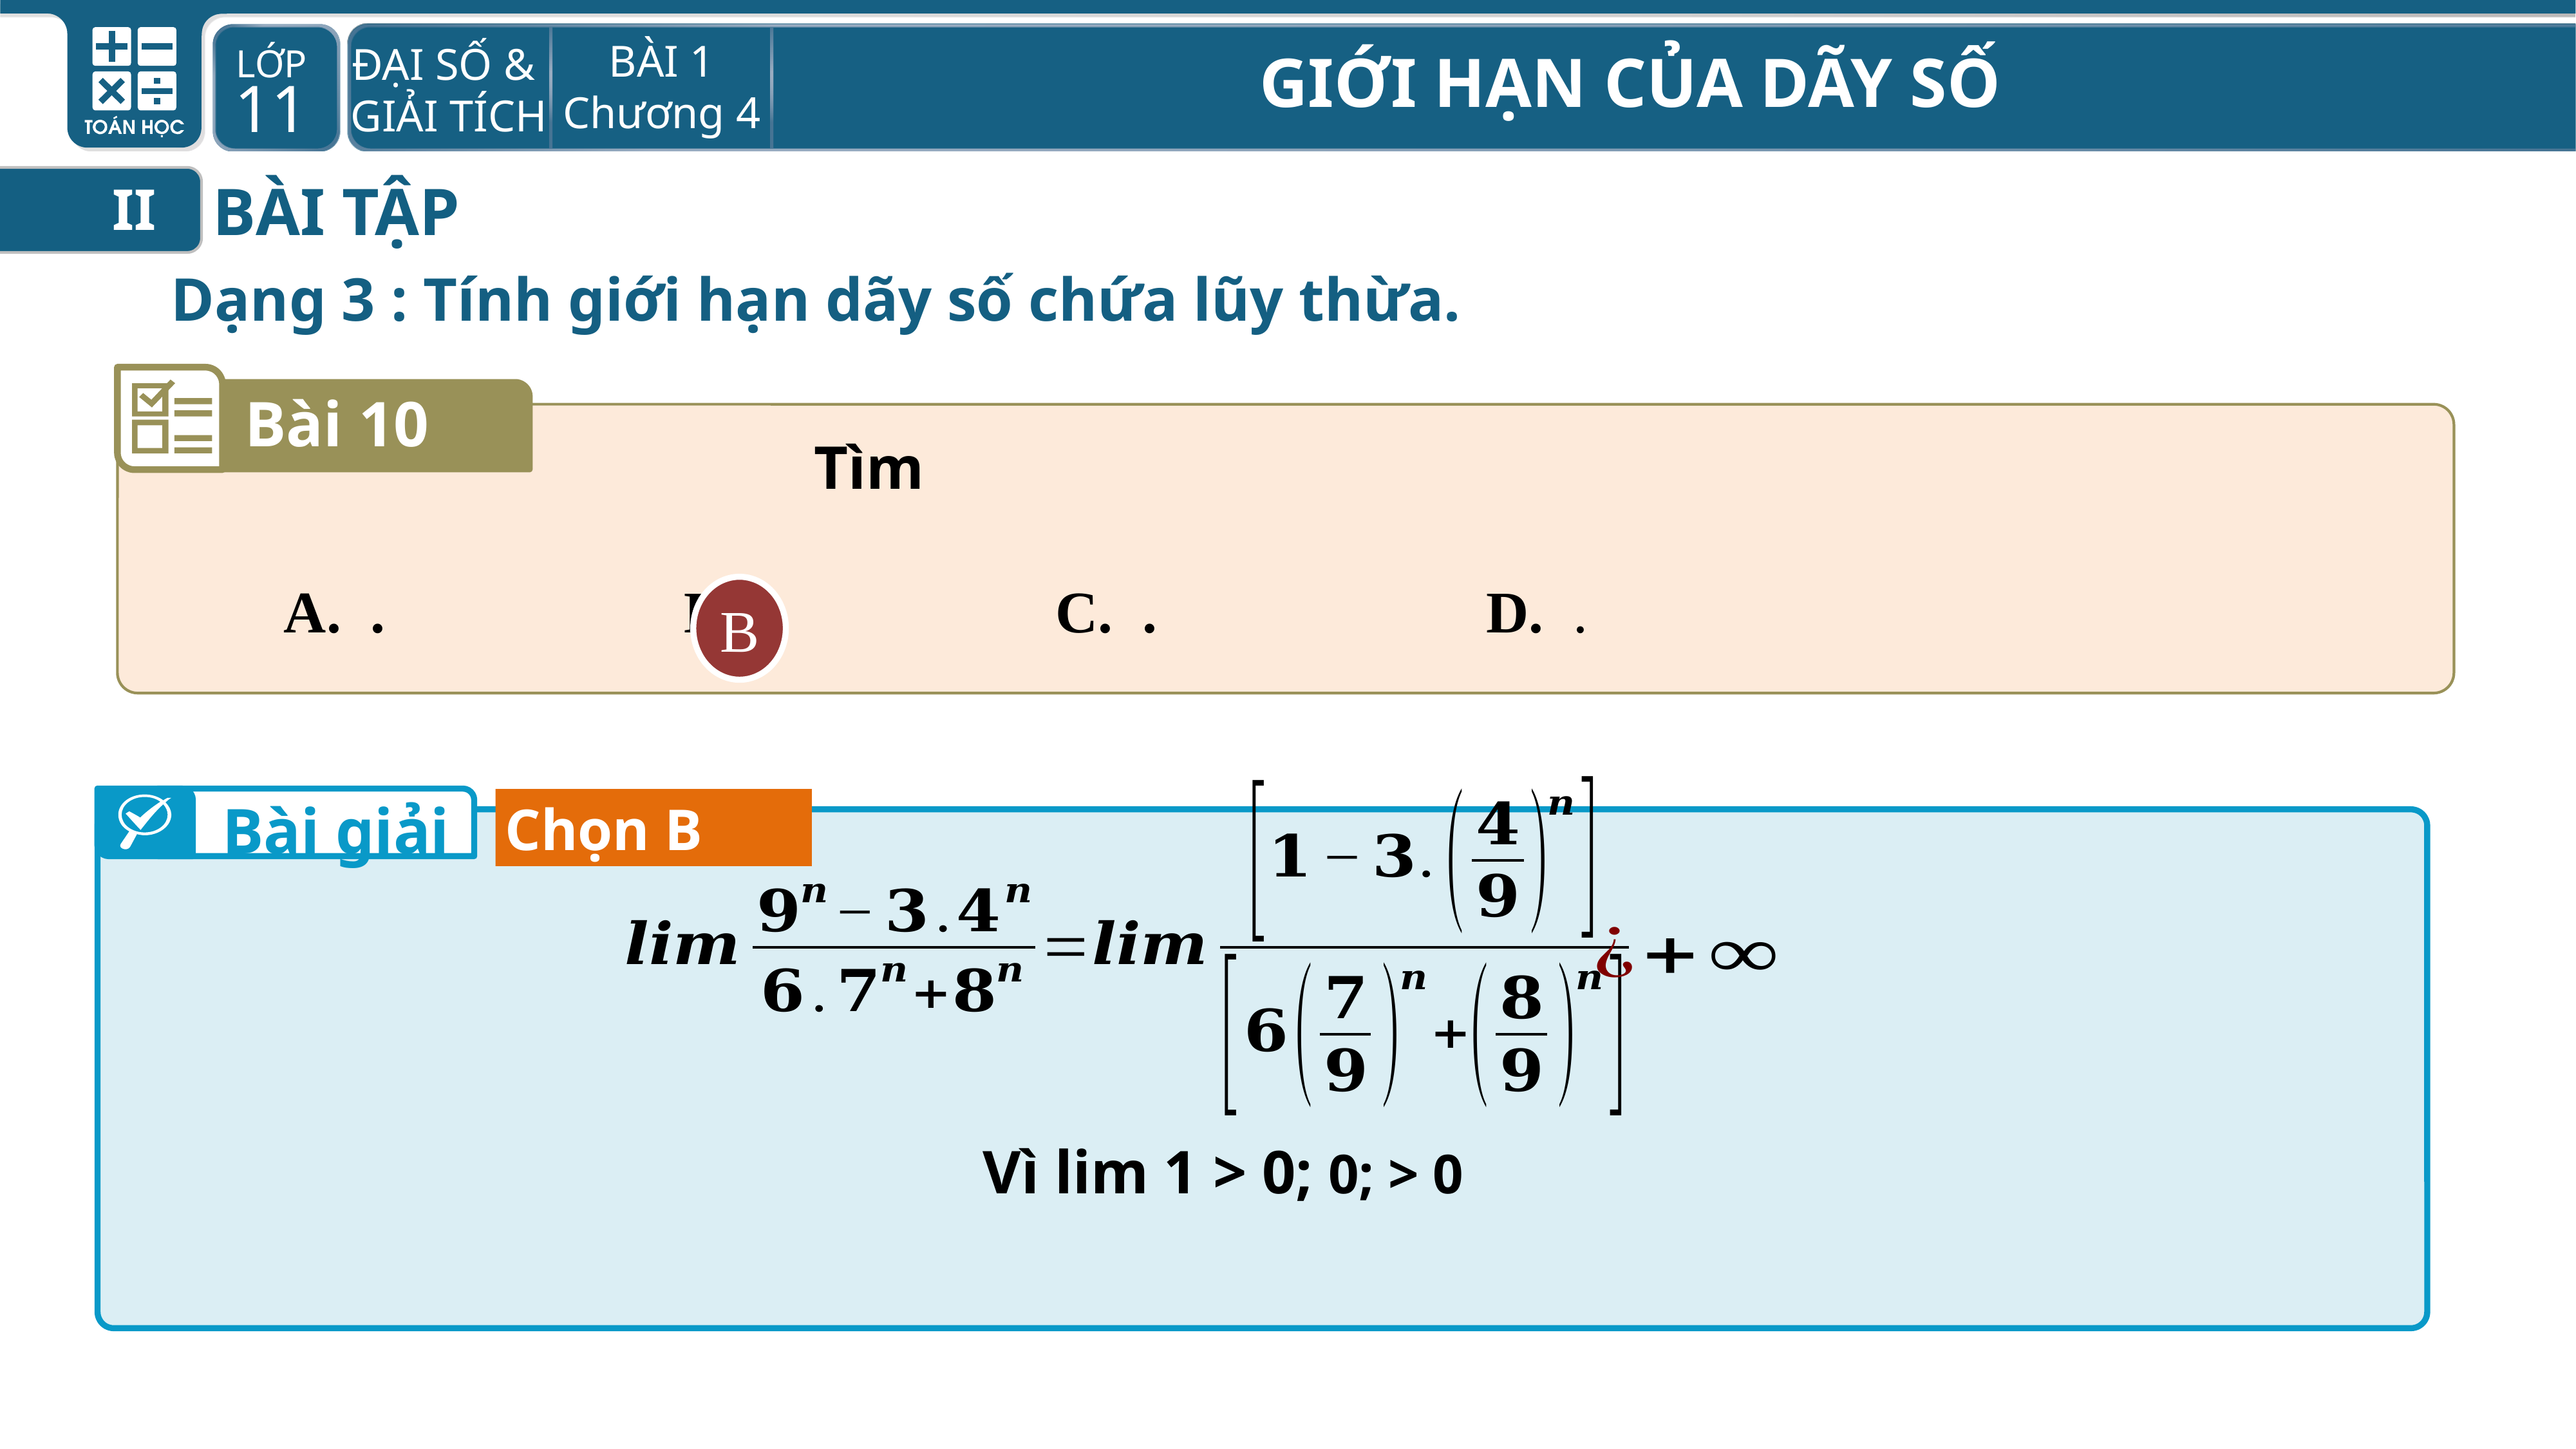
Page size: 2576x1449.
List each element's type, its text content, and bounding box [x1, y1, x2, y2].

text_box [97, 787, 2428, 1329]
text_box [117, 366, 2454, 694]
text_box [0, 166, 1136, 254]
text_box Dạng 3 : Tính giới hạn dãy số chứa lũy thừa. [161, 257, 2160, 365]
